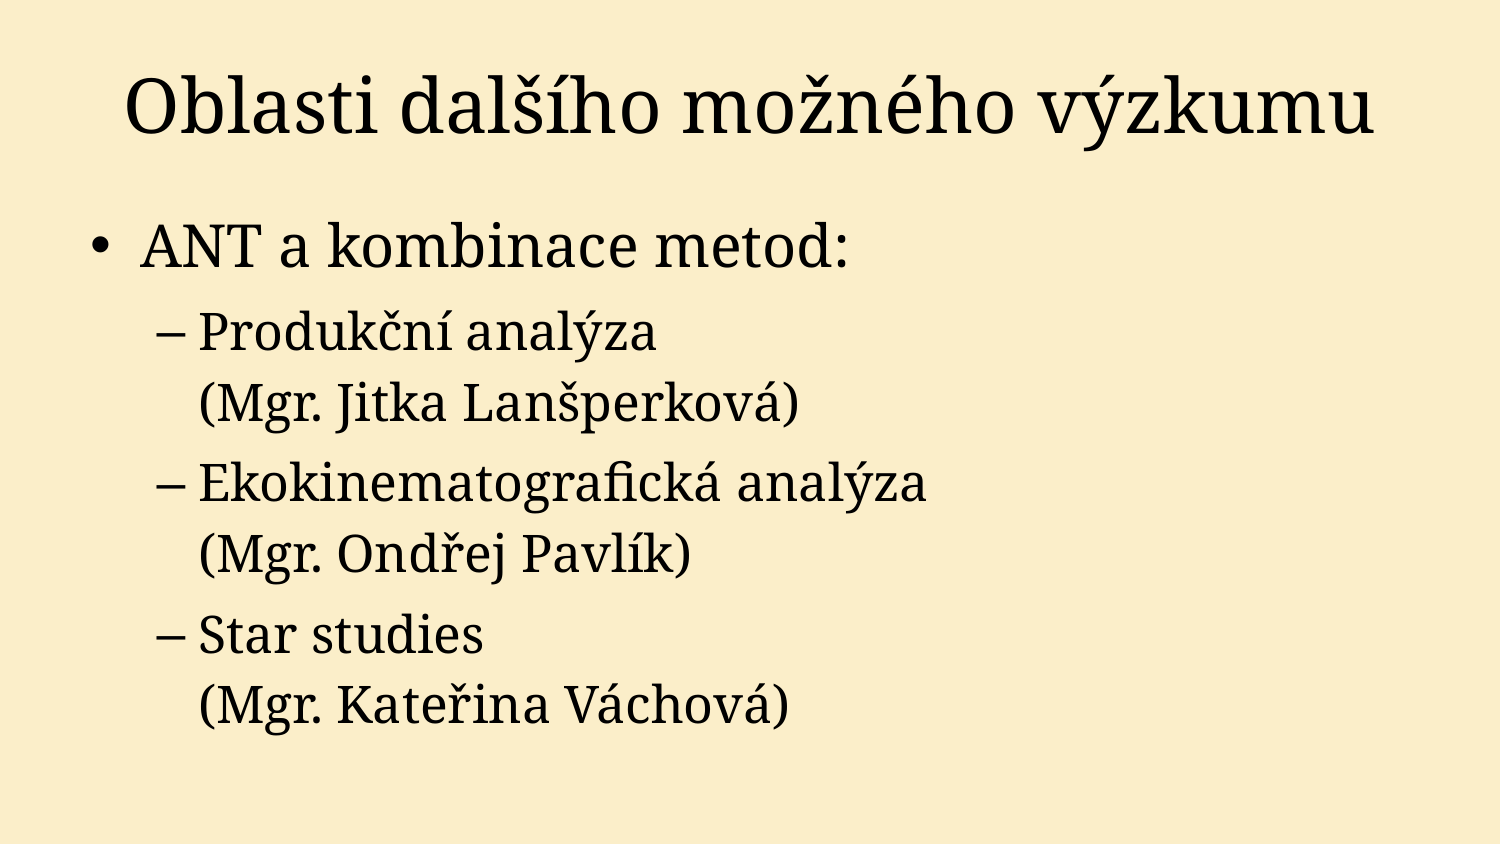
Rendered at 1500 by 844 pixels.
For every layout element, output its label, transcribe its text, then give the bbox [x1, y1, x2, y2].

list ANT a kombinace metod: Produkční analýza (Mgr. Jitka Lanšperková) Ekokinematografická analýza (Mgr. Ondřej Pavlík) Star studies (Mgr. Kateřina Váchová) [75, 196, 1425, 754]
title Oblasti dalšího možného výzkumu [75, 33, 1425, 175]
